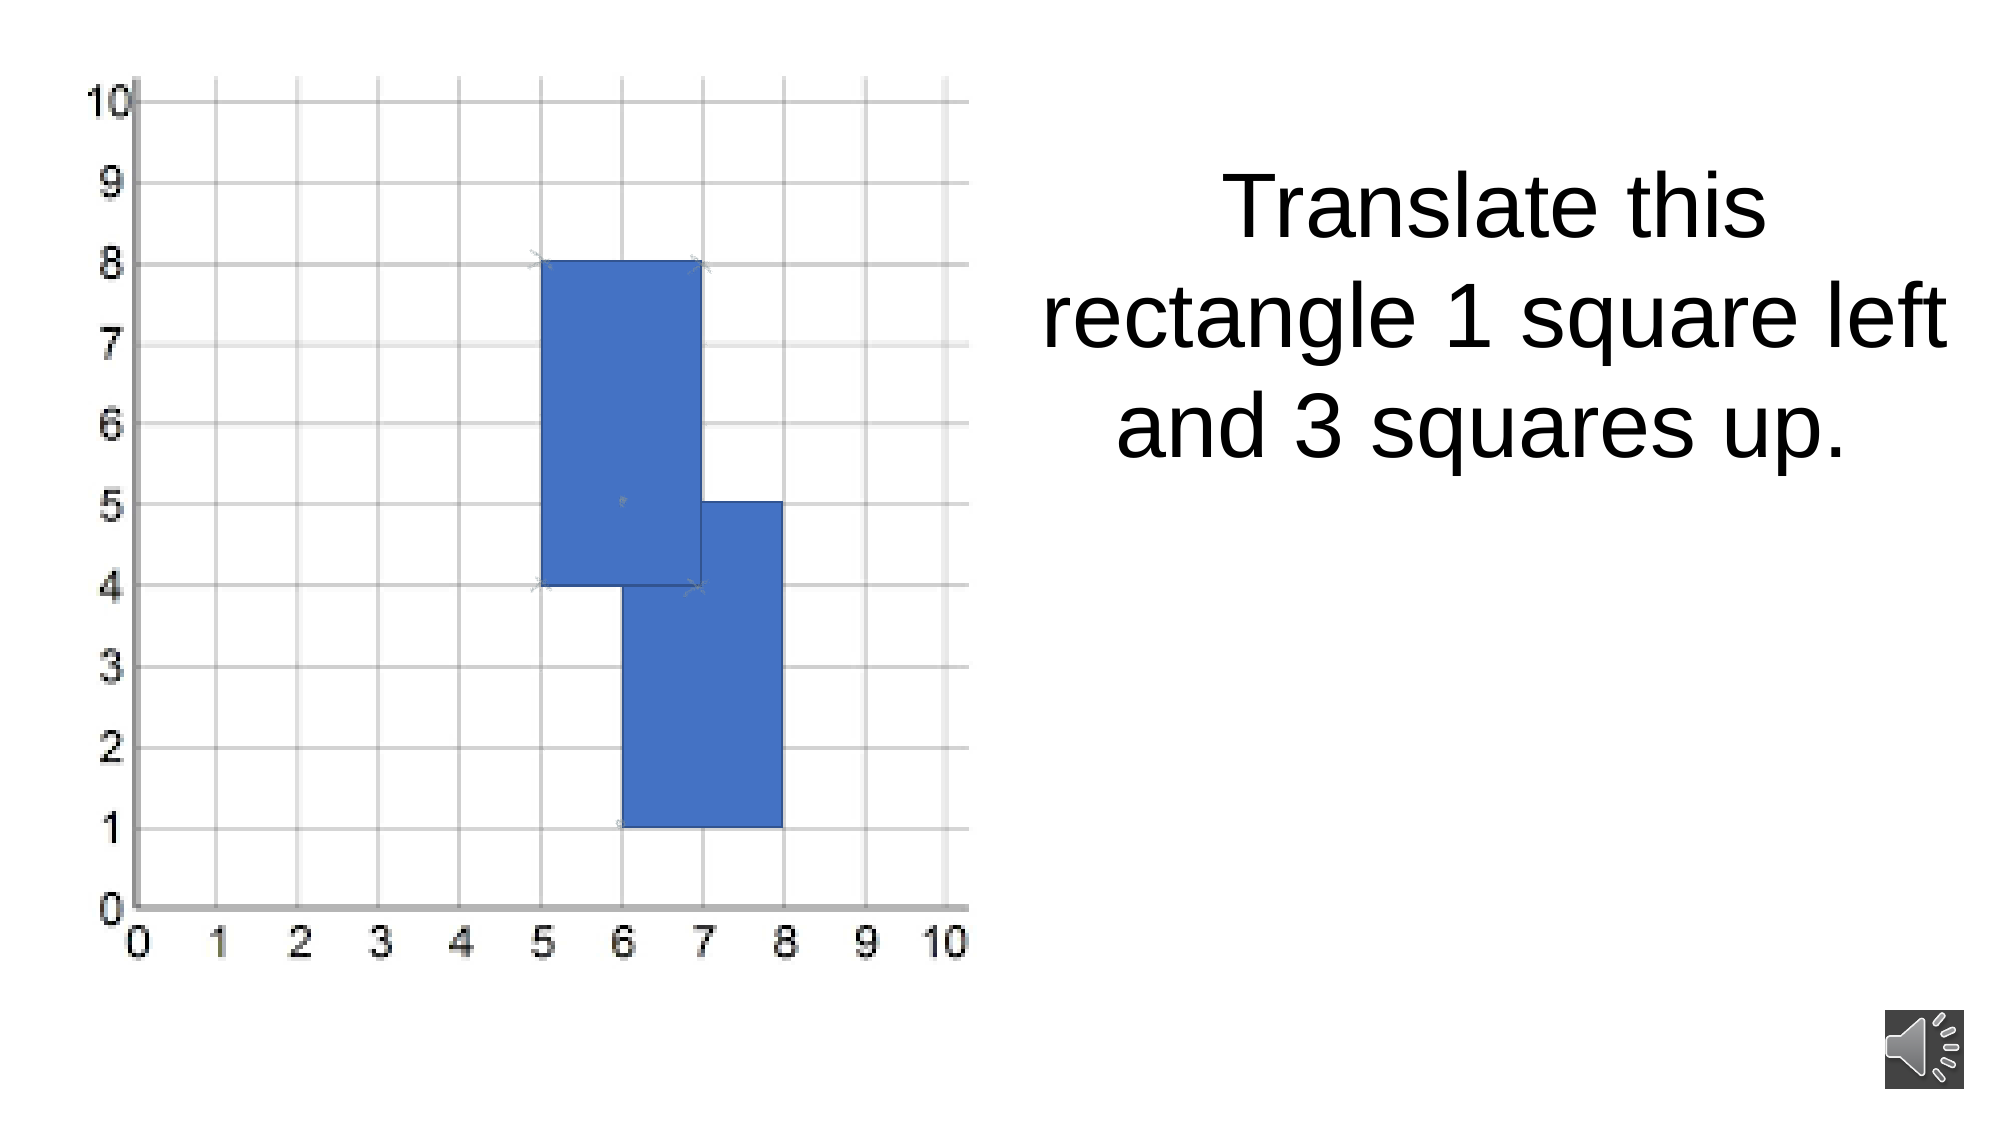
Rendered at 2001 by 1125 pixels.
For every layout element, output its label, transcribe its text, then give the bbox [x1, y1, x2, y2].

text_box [525, 243, 559, 277]
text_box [681, 572, 716, 602]
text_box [528, 572, 557, 596]
picture [1884, 1009, 1965, 1090]
text_box Translate this rectangle 1 square left and 3 squares up. [1013, 138, 1978, 484]
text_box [685, 247, 719, 279]
picture [72, 72, 986, 982]
